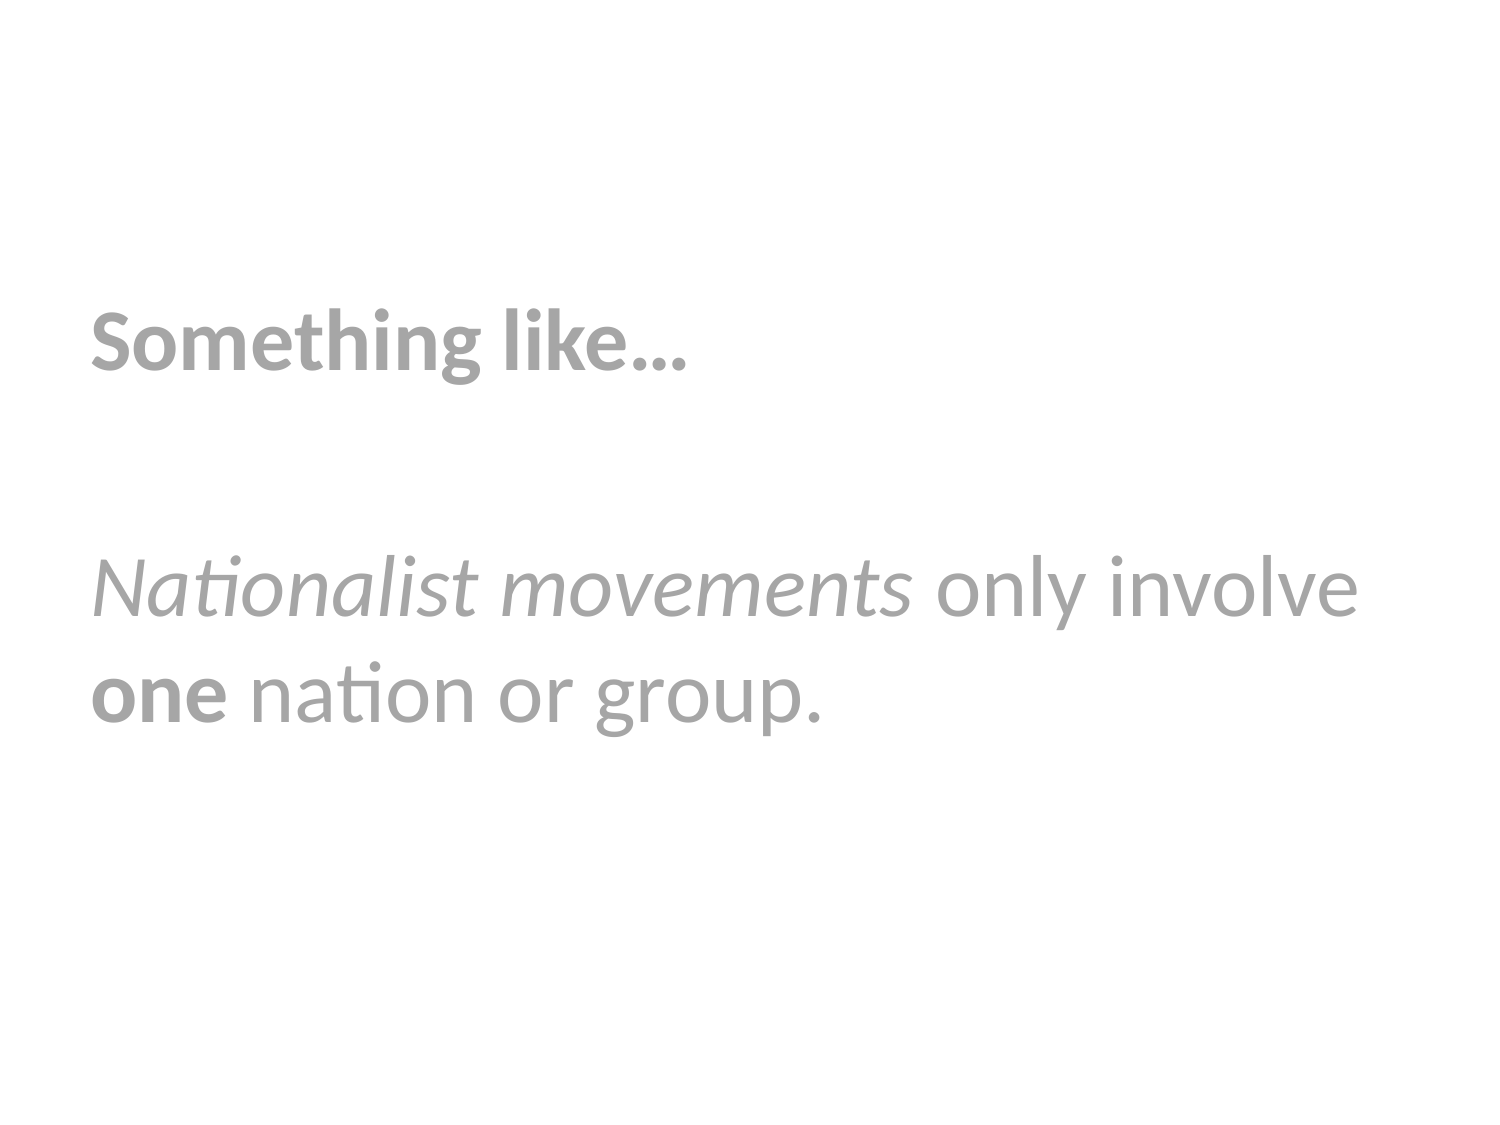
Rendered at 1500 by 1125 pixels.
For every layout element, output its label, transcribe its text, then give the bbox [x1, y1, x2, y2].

list Something like… Nationalist movements only involve one nation or group. [75, 275, 1425, 750]
